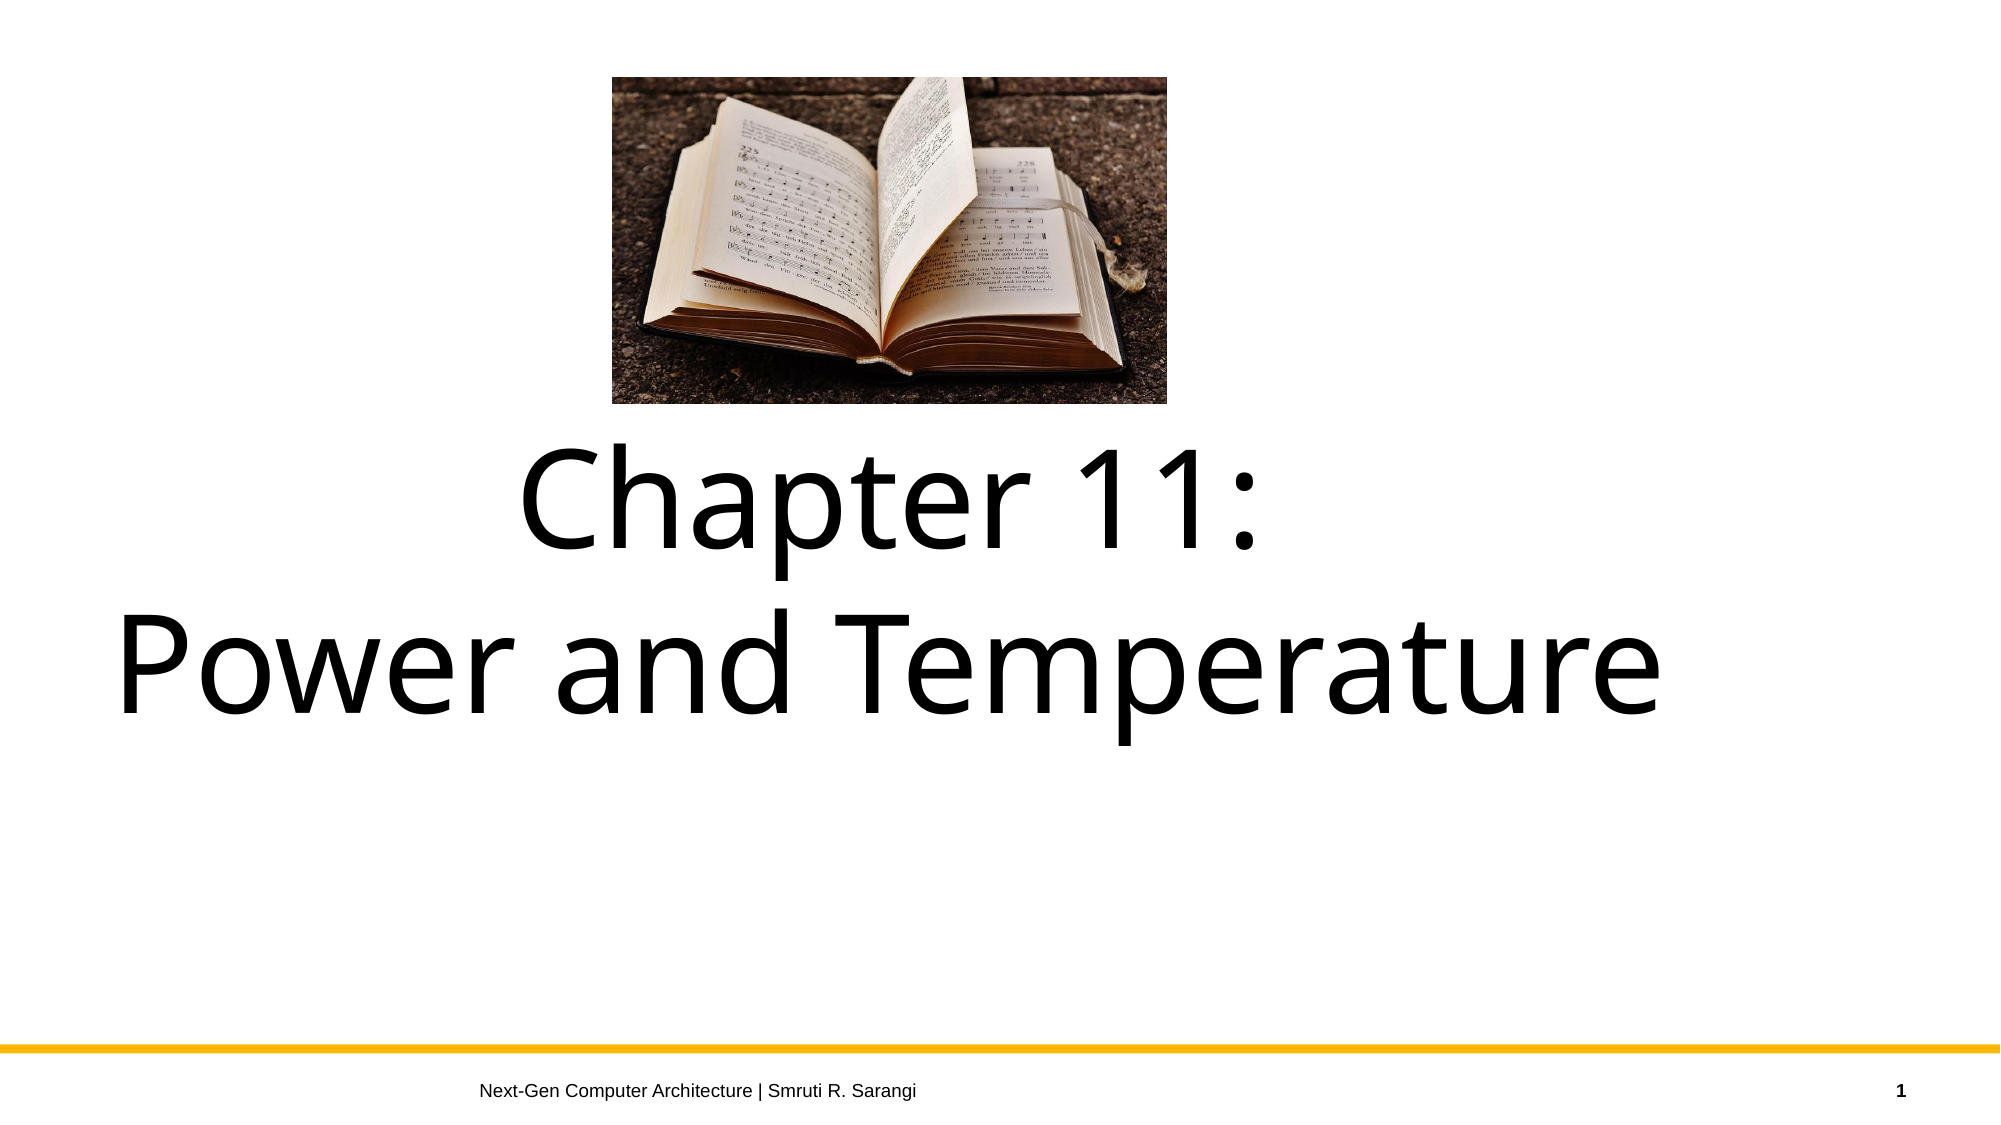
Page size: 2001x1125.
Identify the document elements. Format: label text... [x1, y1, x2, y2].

footer Next-Gen Computer Architecture | Smruti R. Sarangi [464, 1071, 1365, 1109]
slide_number 1 [1711, 1071, 1922, 1109]
text_box Chapter 11: Power and Temperature [96, 403, 1683, 748]
picture [612, 77, 1167, 404]
